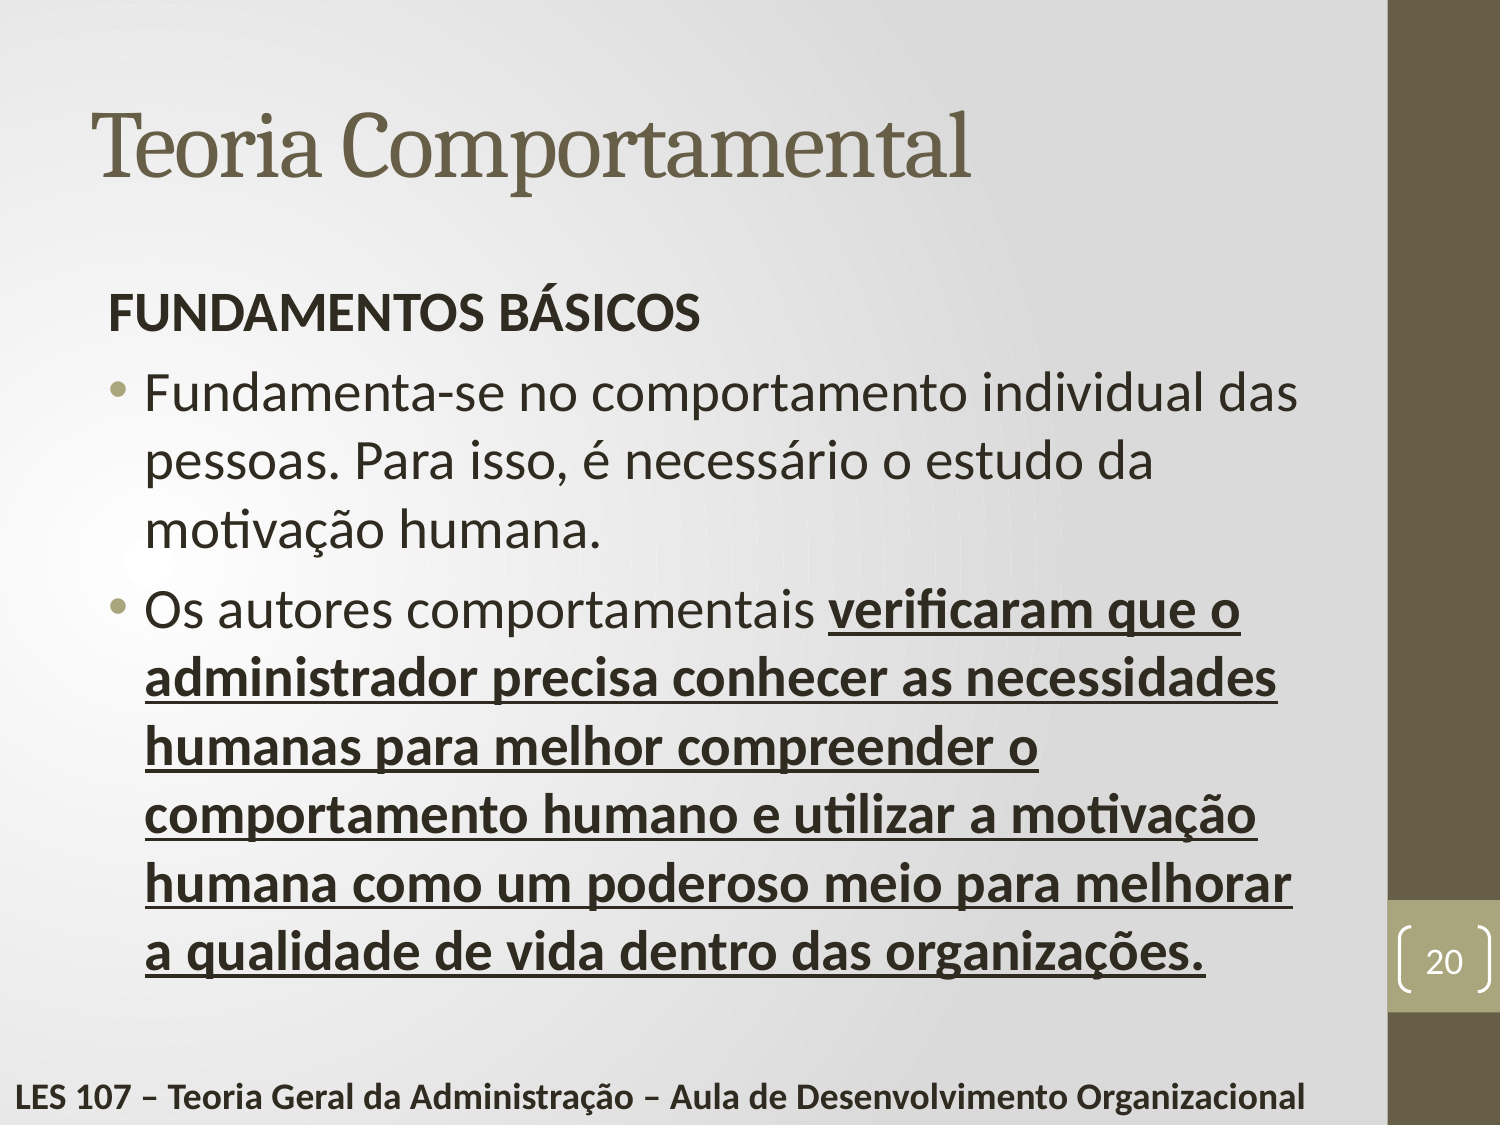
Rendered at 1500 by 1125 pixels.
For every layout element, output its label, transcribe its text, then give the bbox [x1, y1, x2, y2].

slide_number 20 [1397, 925, 1492, 994]
list FUNDAMENTOS BÁSICOS Fundamenta-se no comportamento individual das pessoas. Para isso, é necessário o estudo da motivação humana. Os autores comportamentais verificaram que o administrador precisa conhecer as necessidades humanas para melhor compreender o comportamento humano e utilizar a motivação humana como um poderoso meio para melhorar a qualidade de vida dentro das organizações. [75, 267, 1325, 1055]
title Teoria Comportamental [75, 45, 1325, 233]
